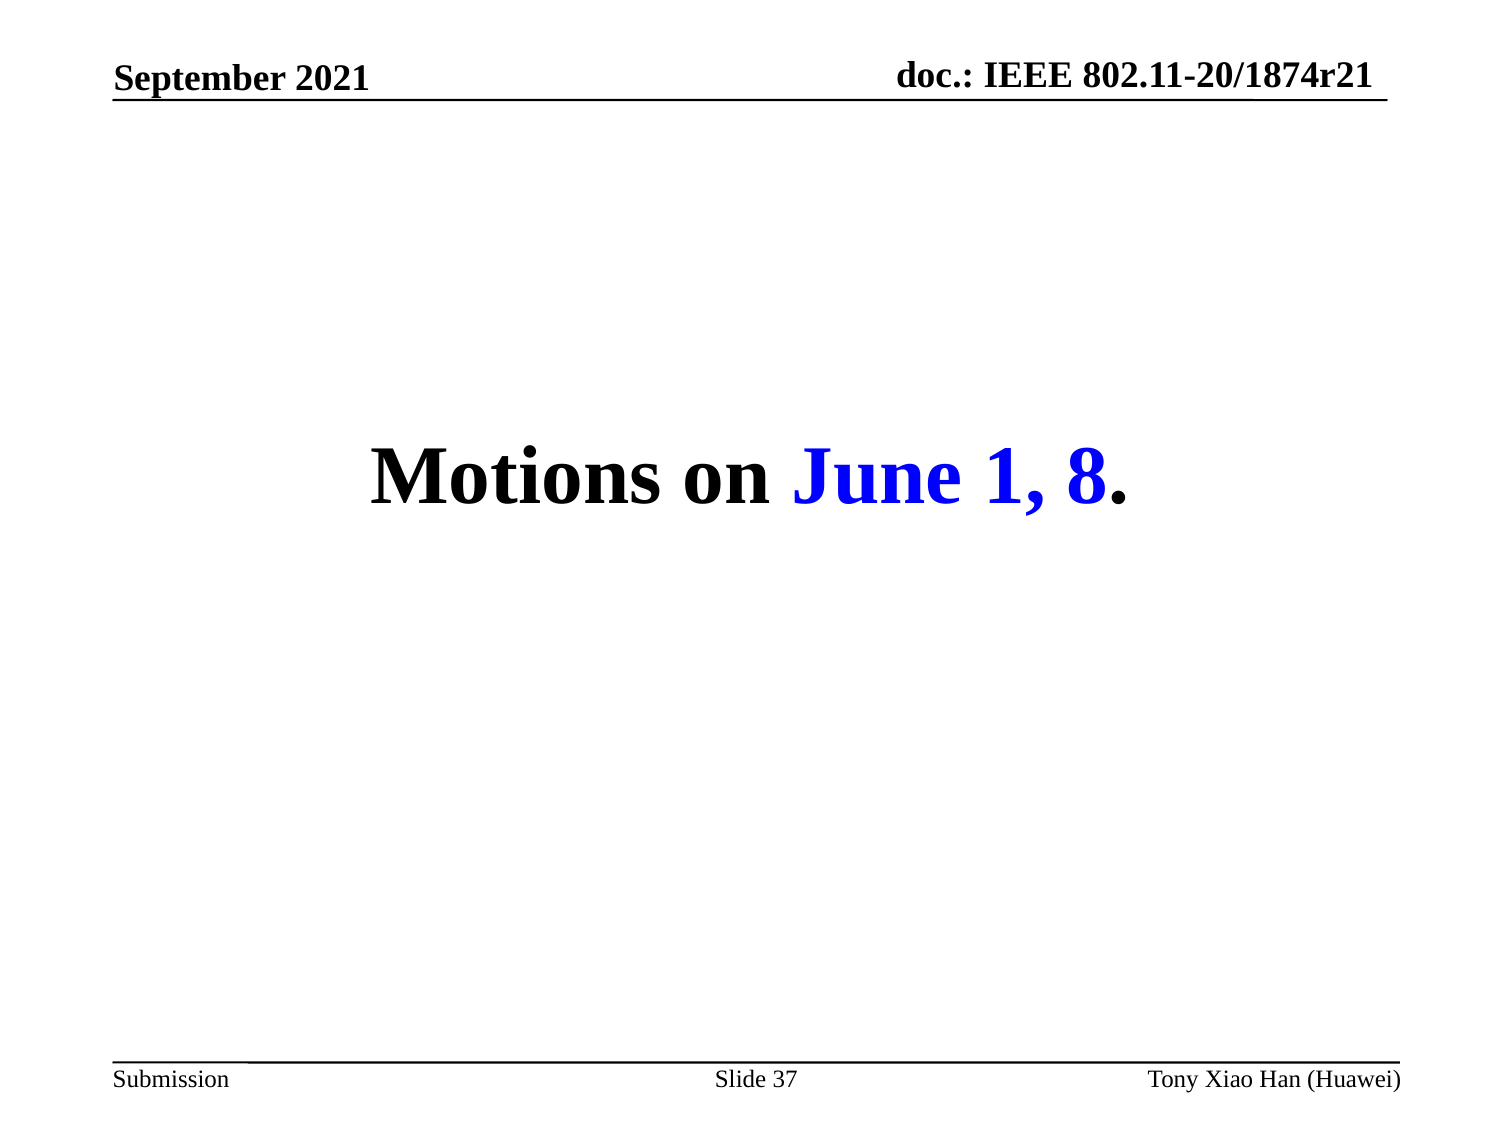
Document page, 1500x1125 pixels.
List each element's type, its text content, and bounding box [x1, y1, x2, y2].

footer Tony Xiao Han (Huawei) [999, 1061, 1402, 1093]
text_box Motions on June 1, 8. [112, 412, 1388, 950]
slide_number Slide 37 [712, 1061, 800, 1093]
